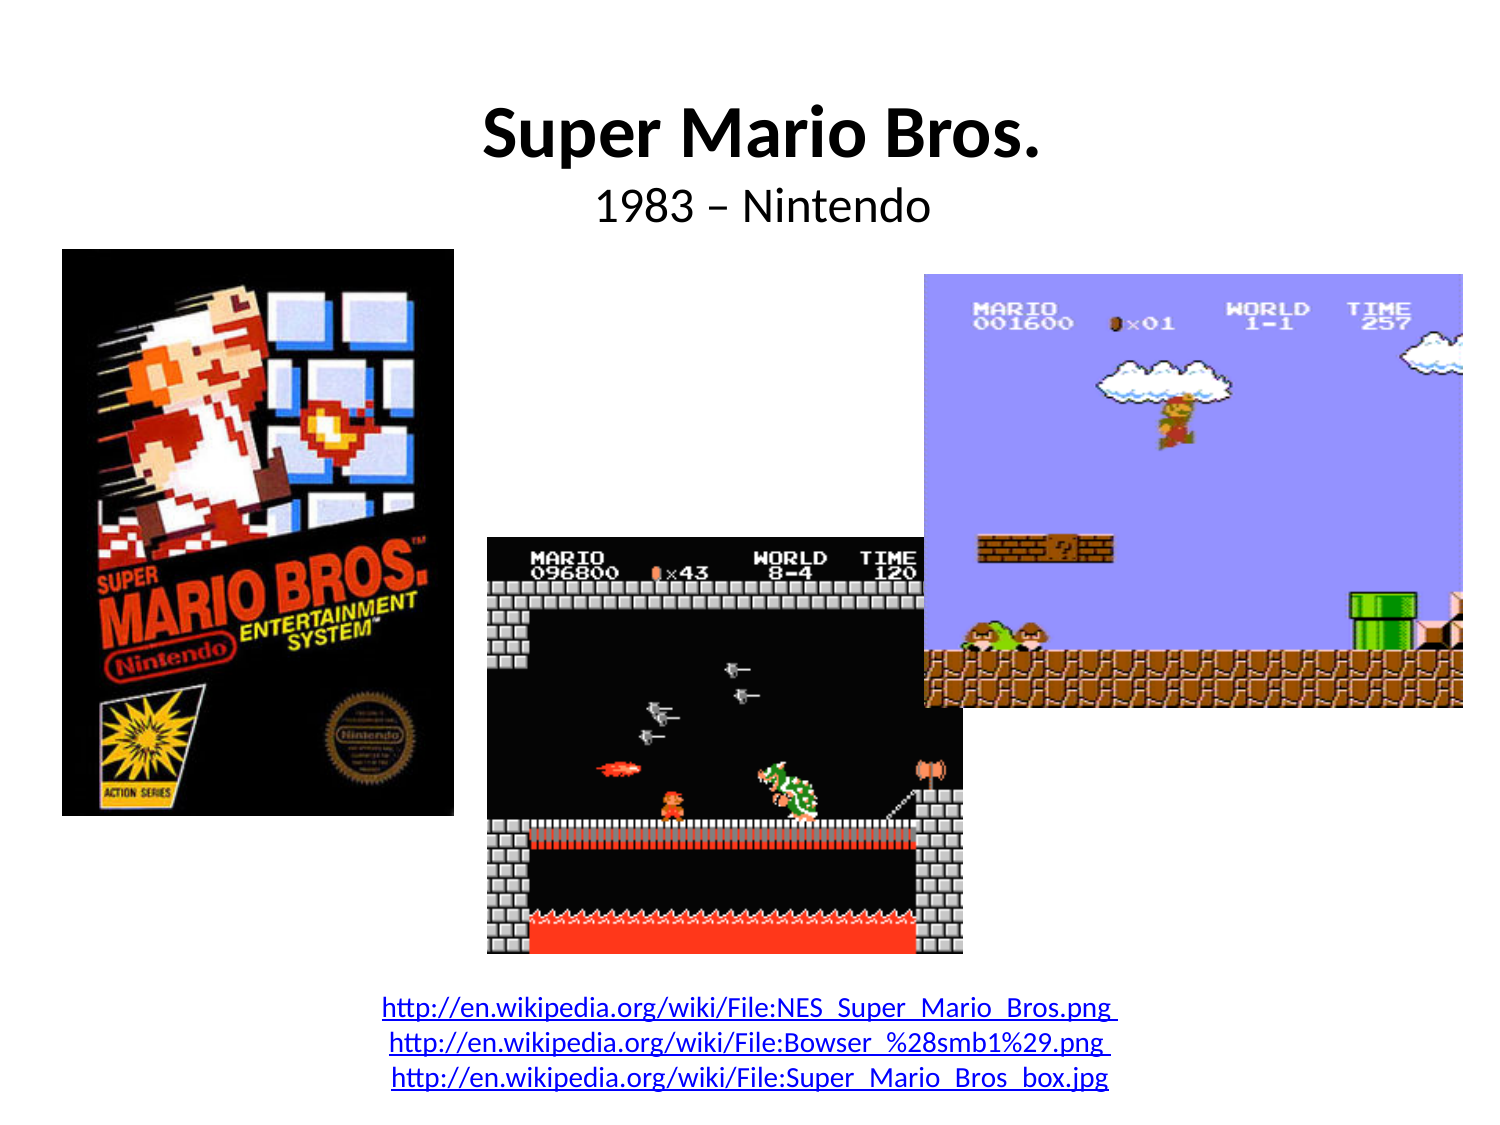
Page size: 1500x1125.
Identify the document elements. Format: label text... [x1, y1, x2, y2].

text_box http://en.wikipedia.org/wiki/File:NES_Super_Mario_Bros.png http://en.wikipedia.org/wiki/File:Bowser_%28smb1%29.png http://en.wikipedia.org/wiki/File:Super_Mario_Bros_box.jpg [174, 980, 1325, 1101]
text_box Super Mario Bros. 1983 – Nintendo [287, 74, 1238, 240]
picture [62, 249, 454, 816]
picture [487, 274, 1463, 954]
